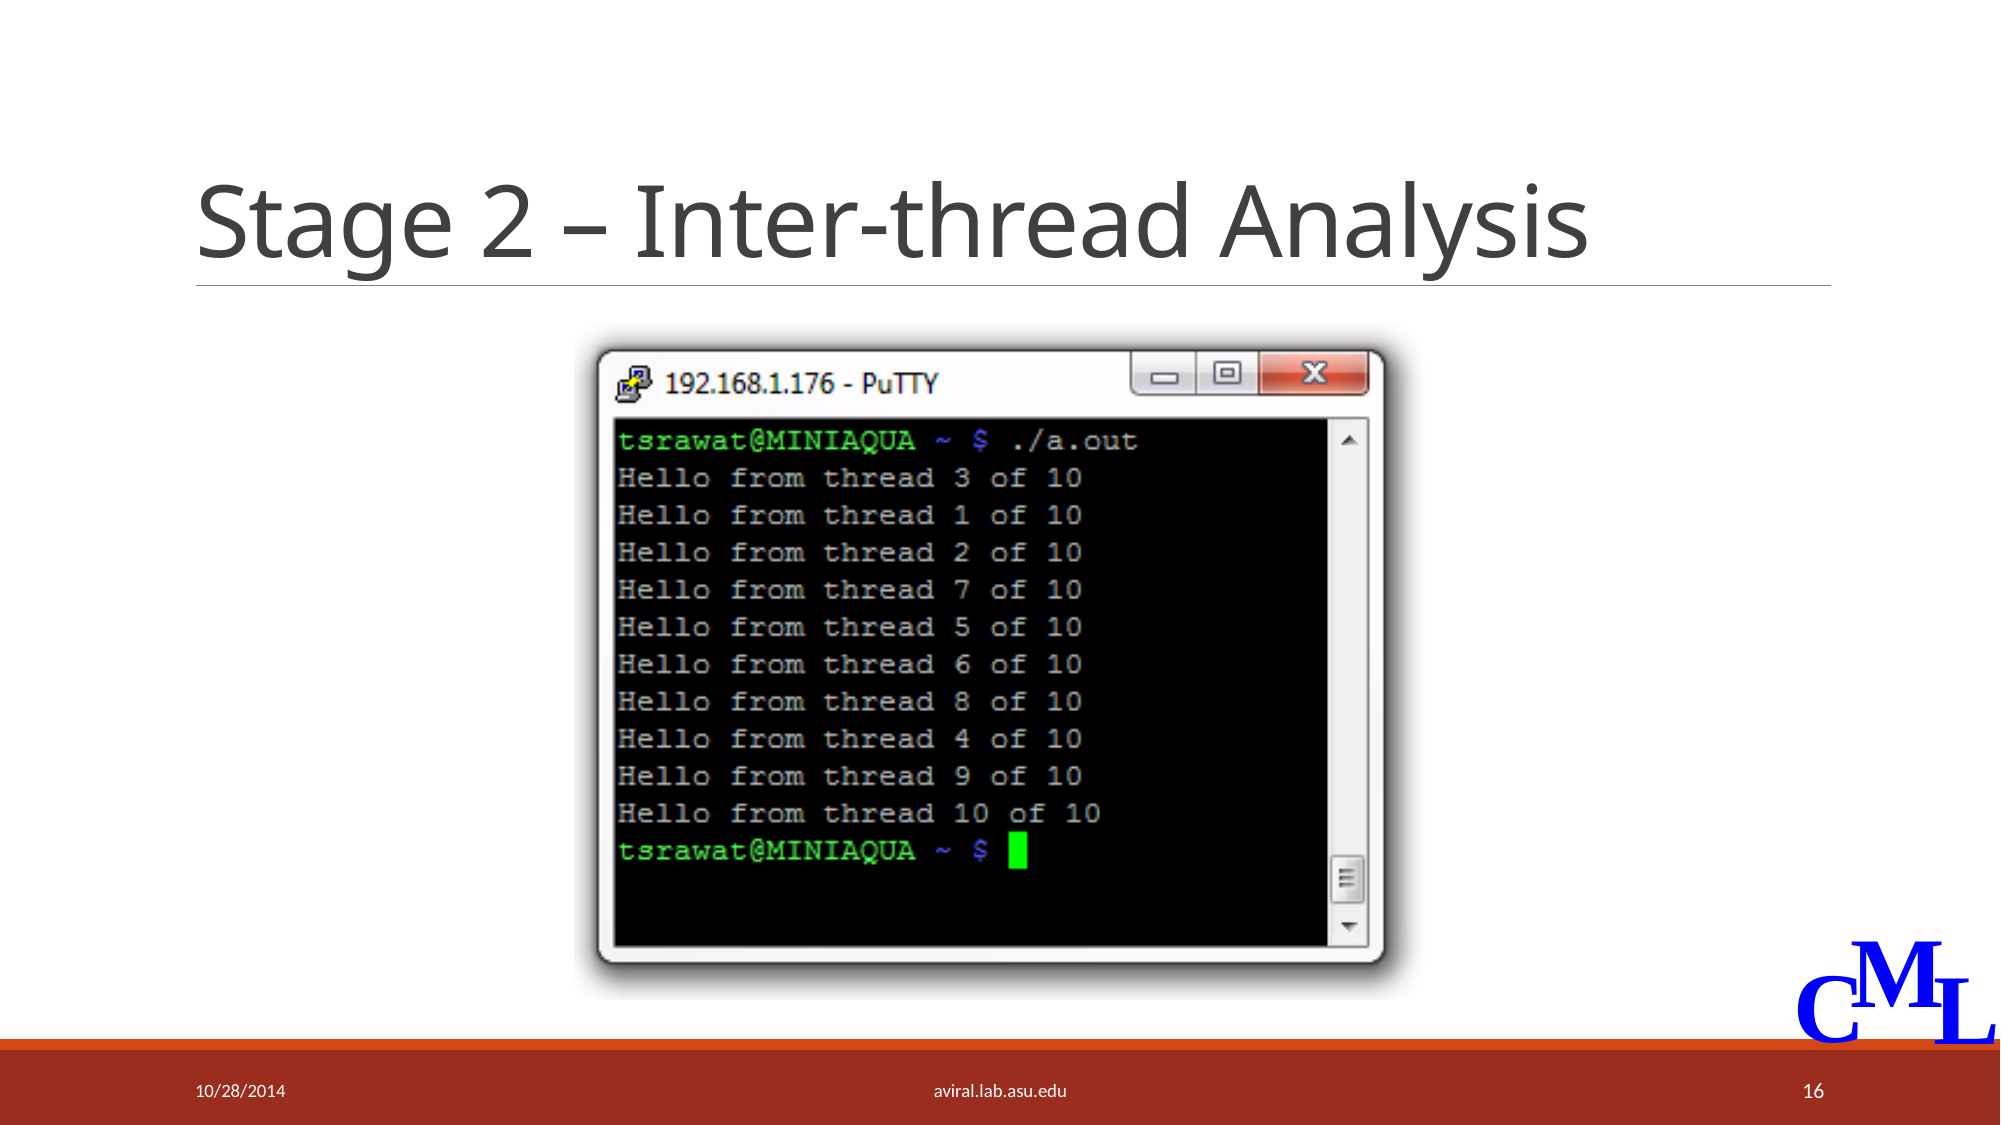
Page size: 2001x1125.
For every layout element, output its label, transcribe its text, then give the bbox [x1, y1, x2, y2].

footer aviral.lab.asu.edu [604, 1059, 1396, 1120]
slide_number 16 [1624, 1059, 1840, 1120]
title Stage 2 – Inter-thread Analysis [180, 47, 1830, 285]
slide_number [180, 1059, 586, 1120]
picture [573, 322, 1427, 1000]
